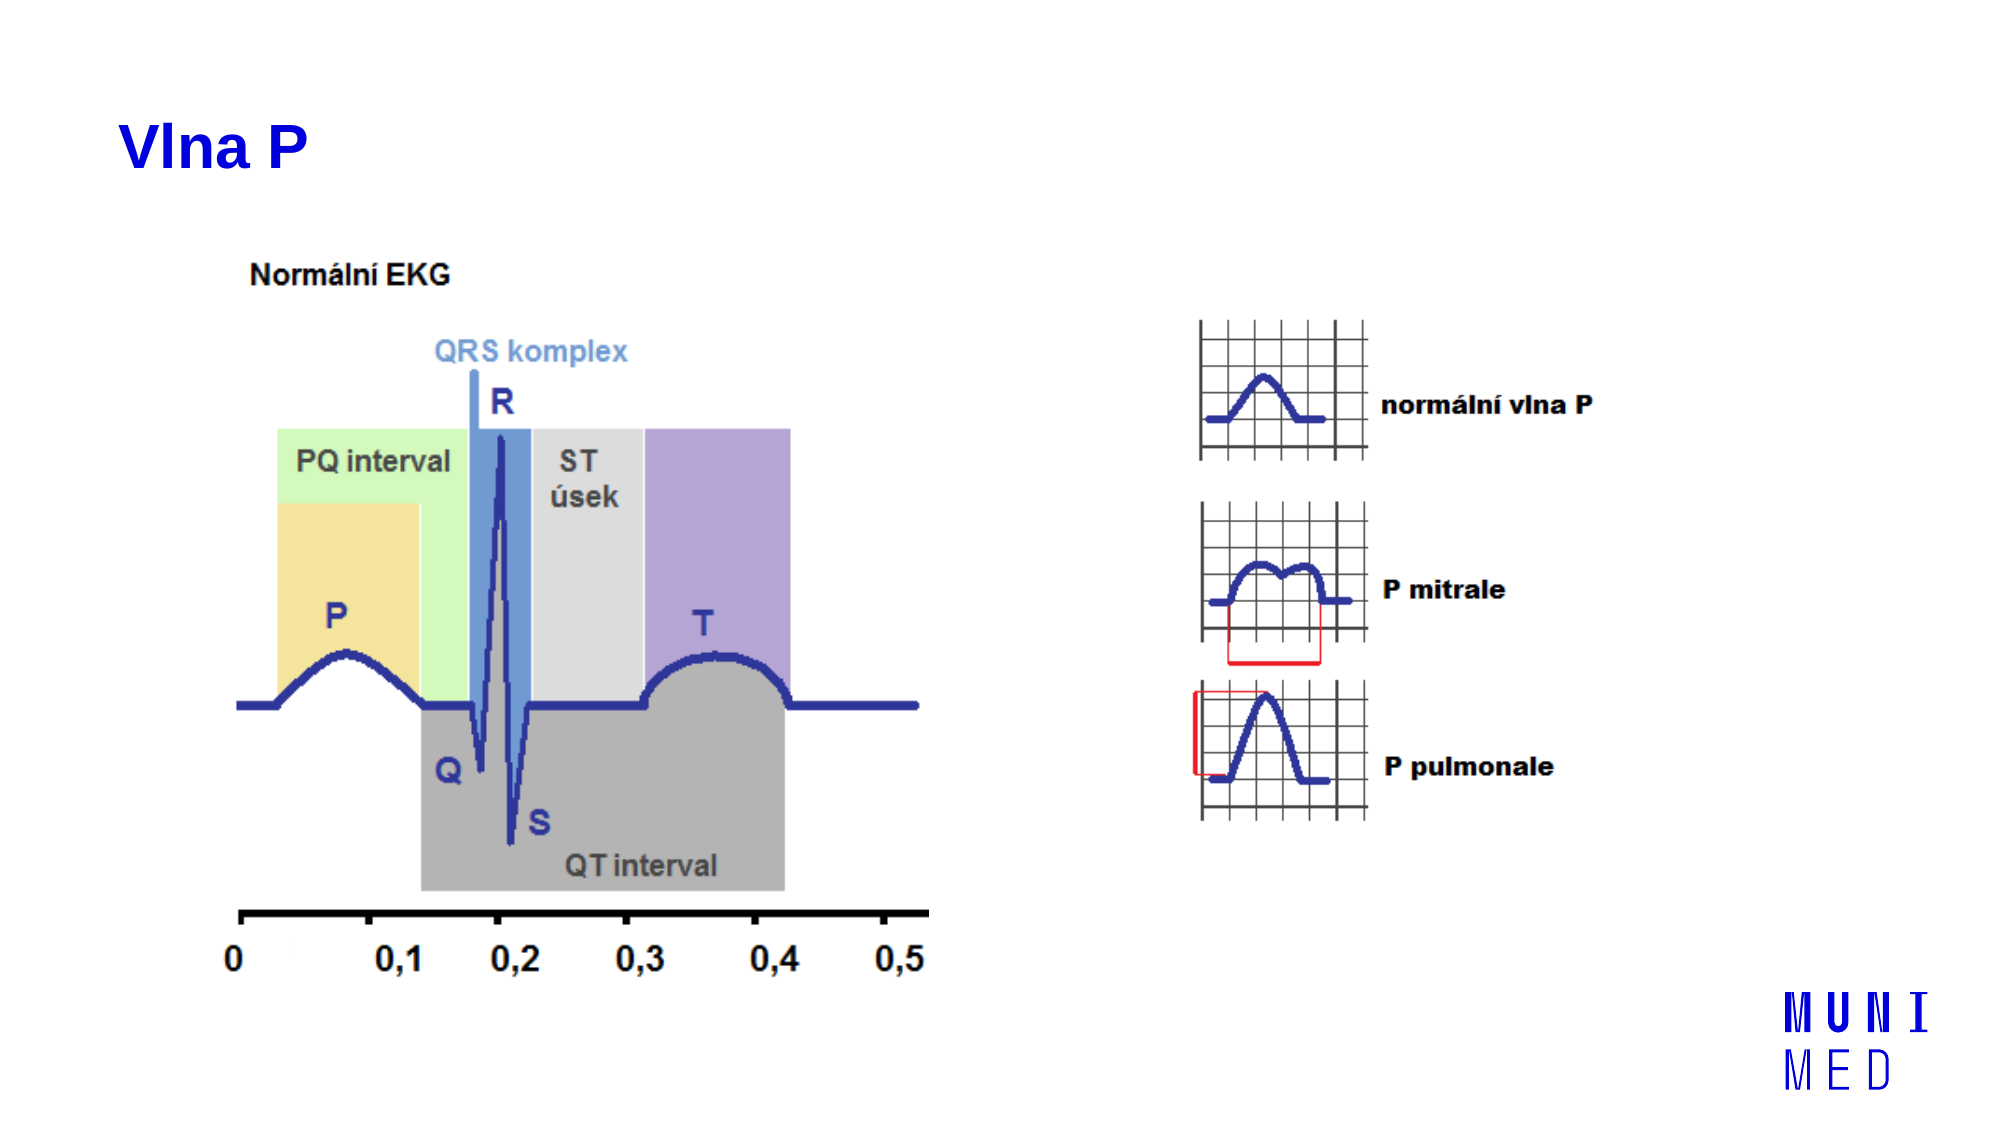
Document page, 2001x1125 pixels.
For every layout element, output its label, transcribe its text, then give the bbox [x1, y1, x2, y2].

title Vlna P [118, 118, 1883, 193]
picture [207, 241, 929, 1008]
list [1187, 292, 1626, 855]
